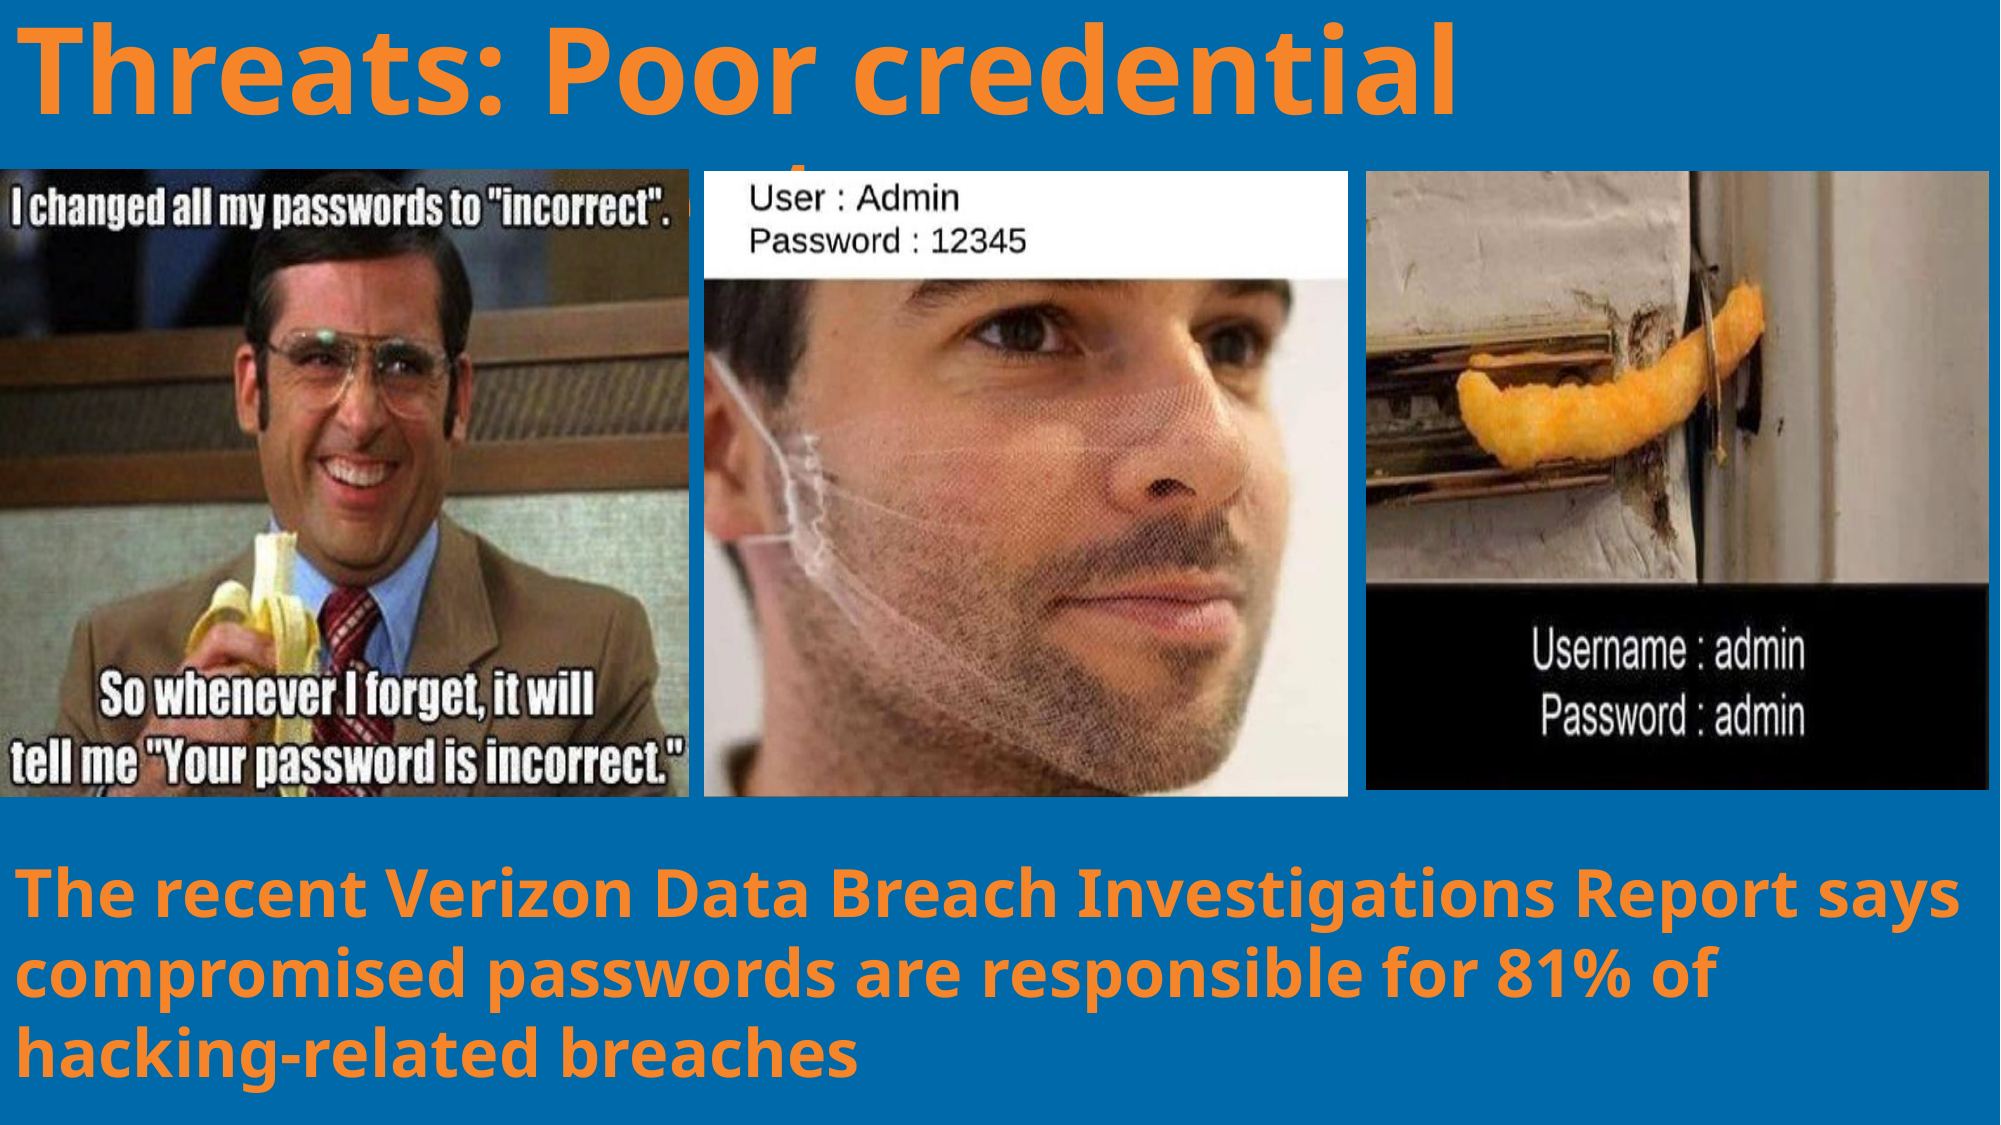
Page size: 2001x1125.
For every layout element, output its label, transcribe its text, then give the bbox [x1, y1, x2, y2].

picture [703, 171, 1348, 797]
text_box Threats: Poor credential management [0, 2, 2000, 153]
picture [1366, 171, 1989, 790]
picture [0, 169, 689, 797]
text_box The recent Verizon Data Breach Investigations Report says compromised passwords are responsible for 81% of hacking-related breaches [0, 843, 1989, 1098]
